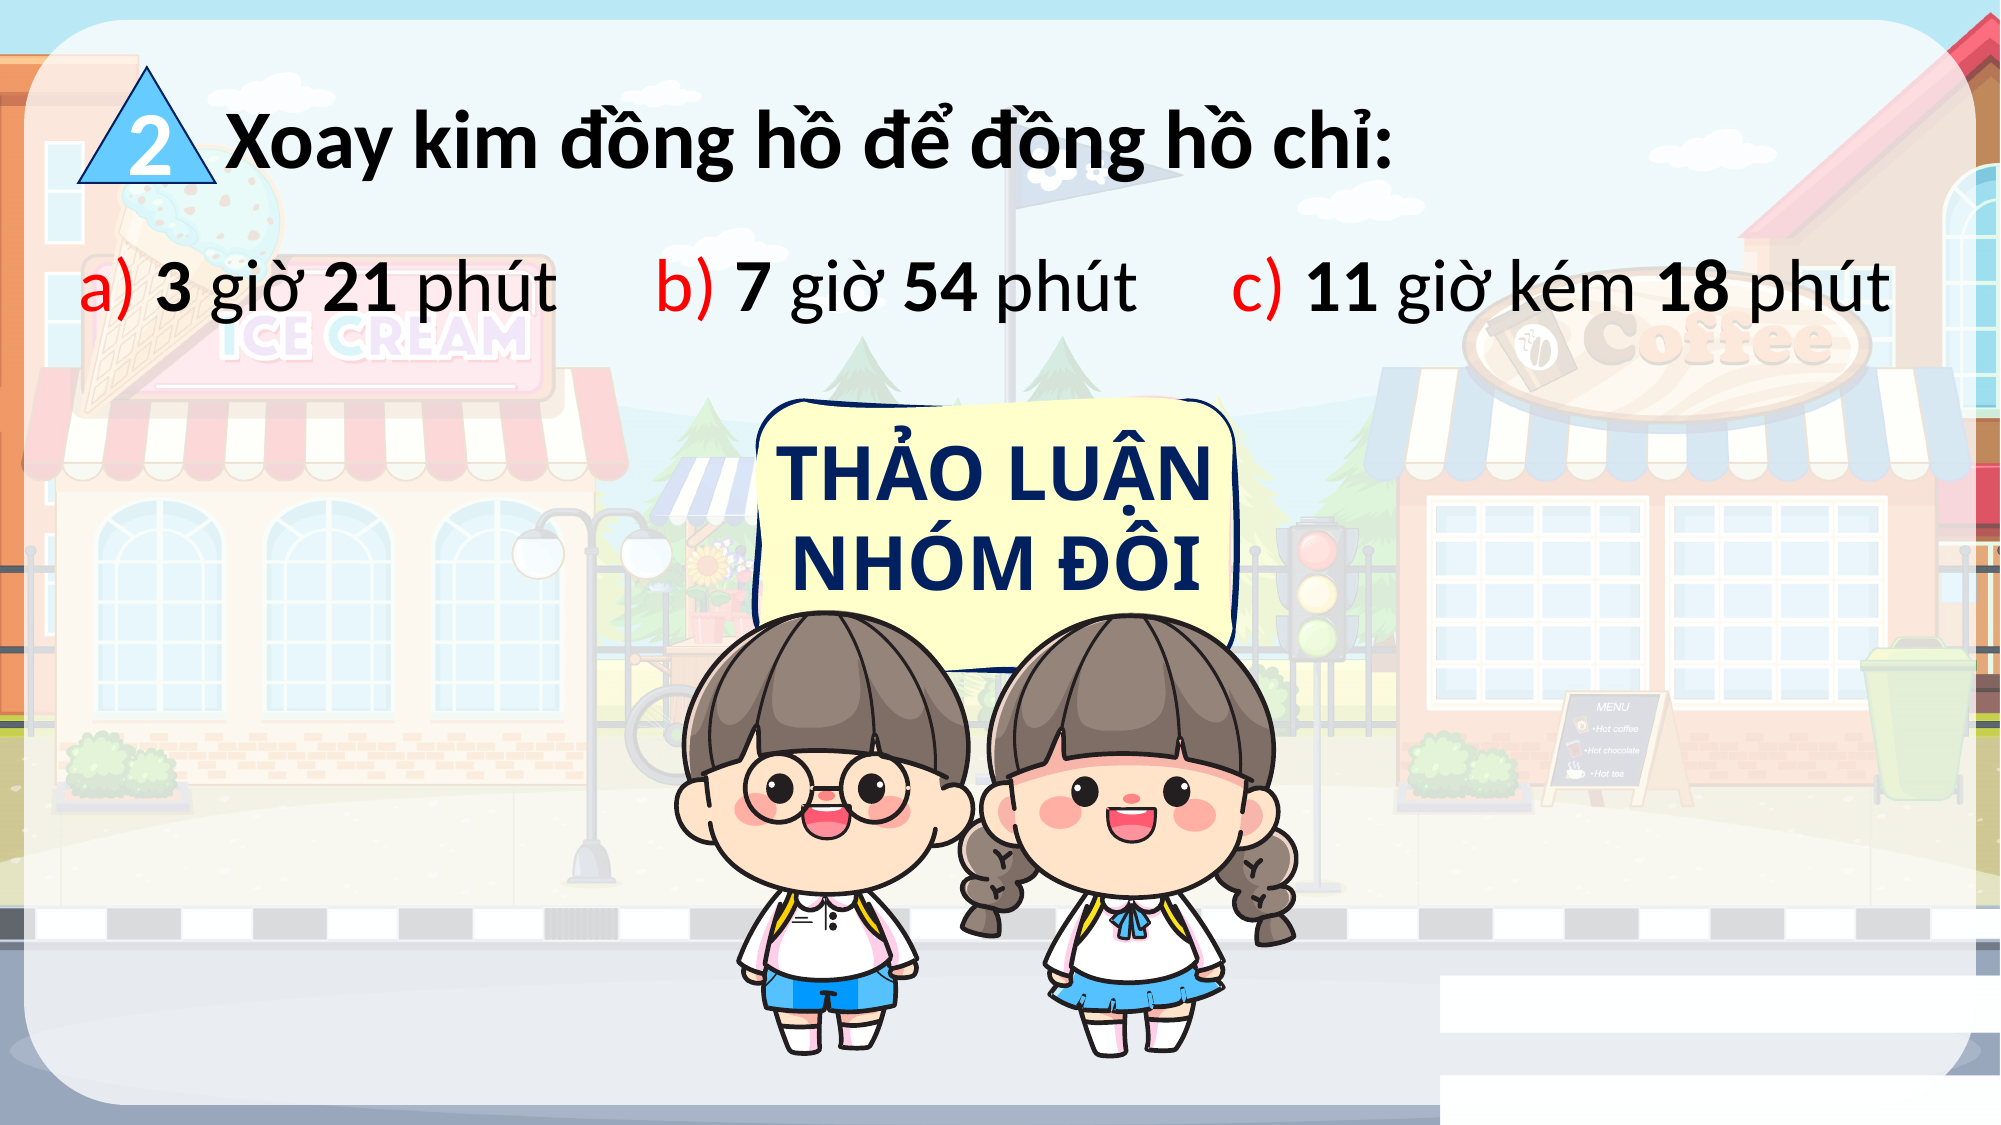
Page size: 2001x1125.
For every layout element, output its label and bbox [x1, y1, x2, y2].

picture [0, 0, 2000, 1125]
text_box [673, 401, 1299, 1059]
